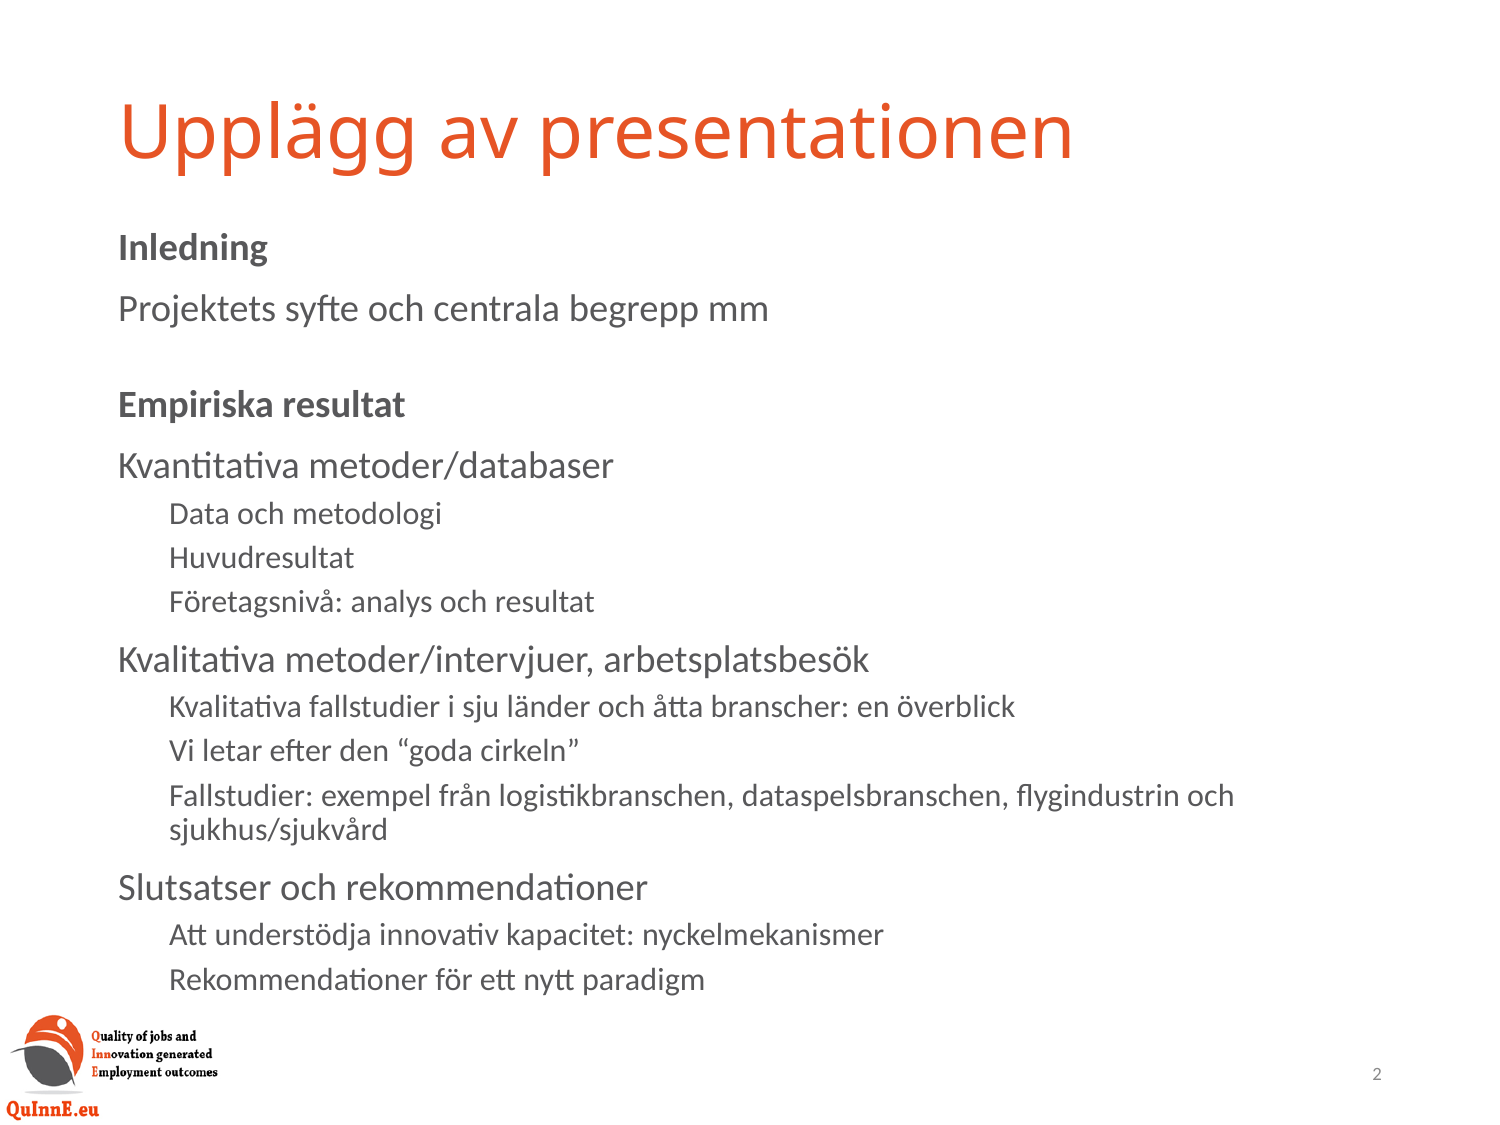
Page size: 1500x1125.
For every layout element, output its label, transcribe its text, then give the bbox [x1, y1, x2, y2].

list Inledning Projektets syfte och centrala begrepp mm Empiriska resultat Kvantitativa metoder/databaser Data och metodologi Huvudresultat Företagsnivå: analys och resultat Kvalitativa metoder/intervjuer, arbetsplatsbesök Kvalitativa fallstudier i sju länder och åtta branscher: en överblick Vi letar efter den “goda cirkeln” Fallstudier: exempel från logistikbranschen, dataspelsbranschen, flygindustrin och sjukhus/sjukvård Slutsatser och rekommendationer Att understödja innovativ kapacitet: nyckelmekanismer Rekommendationer för ett nytt paradigm [103, 219, 1397, 1012]
slide_number 2 [1059, 1042, 1397, 1103]
title Upplägg av presentationen [103, 60, 1397, 209]
picture [0, 1005, 1093, 1125]
